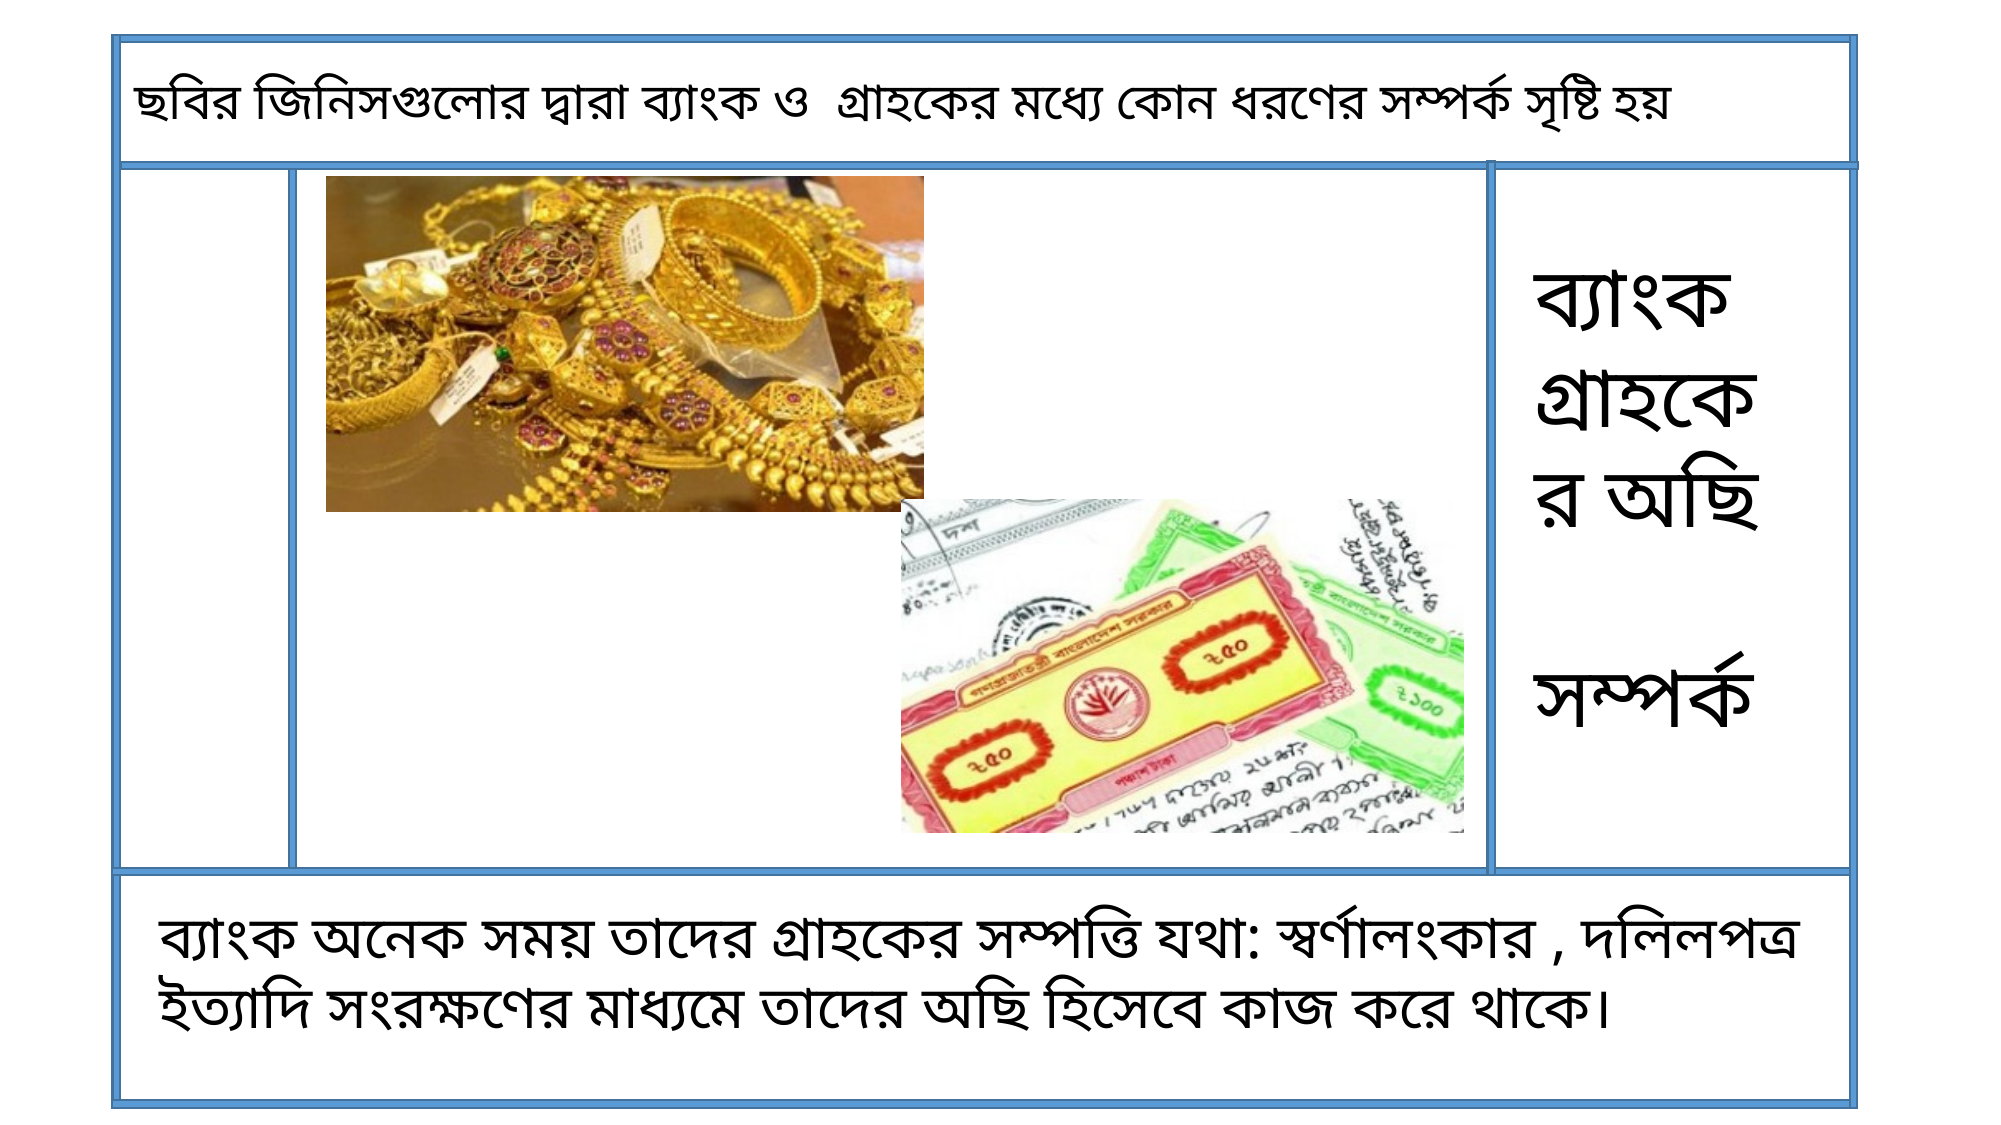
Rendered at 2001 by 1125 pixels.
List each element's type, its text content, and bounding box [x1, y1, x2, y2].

text_box [1496, 867, 1851, 876]
text_box ব্যাংক গ্রাহকের অছি সম্পর্ক [1519, 237, 1789, 752]
text_box [1849, 170, 1858, 1109]
text_box ছবির জিনিসগুলোর দ্বারা ব্যাংক ও গ্রাহকের মধ্যে কোন ধরণের সম্পর্ক সৃষ্টি হয় [121, 62, 1825, 138]
text_box [111, 867, 1486, 876]
text_box [121, 34, 1849, 43]
picture [326, 176, 1464, 833]
text_box [120, 161, 1486, 170]
text_box [1486, 160, 1496, 876]
text_box [1496, 161, 1859, 170]
text_box [288, 168, 297, 869]
text_box [111, 34, 121, 867]
text_box [111, 1099, 1849, 1109]
text_box ব্যাংক অনেক সময় তাদের গ্রাহকের সম্পত্তি যথা: স্বর্ণালংকার , দলিলপত্র ইত্যাদি সংরক্ষণের মাধ্যমে তাদের অছি হিসেবে কাজ করে থাকে। [144, 893, 1849, 1048]
text_box [111, 876, 121, 1099]
text_box [1849, 34, 1858, 161]
